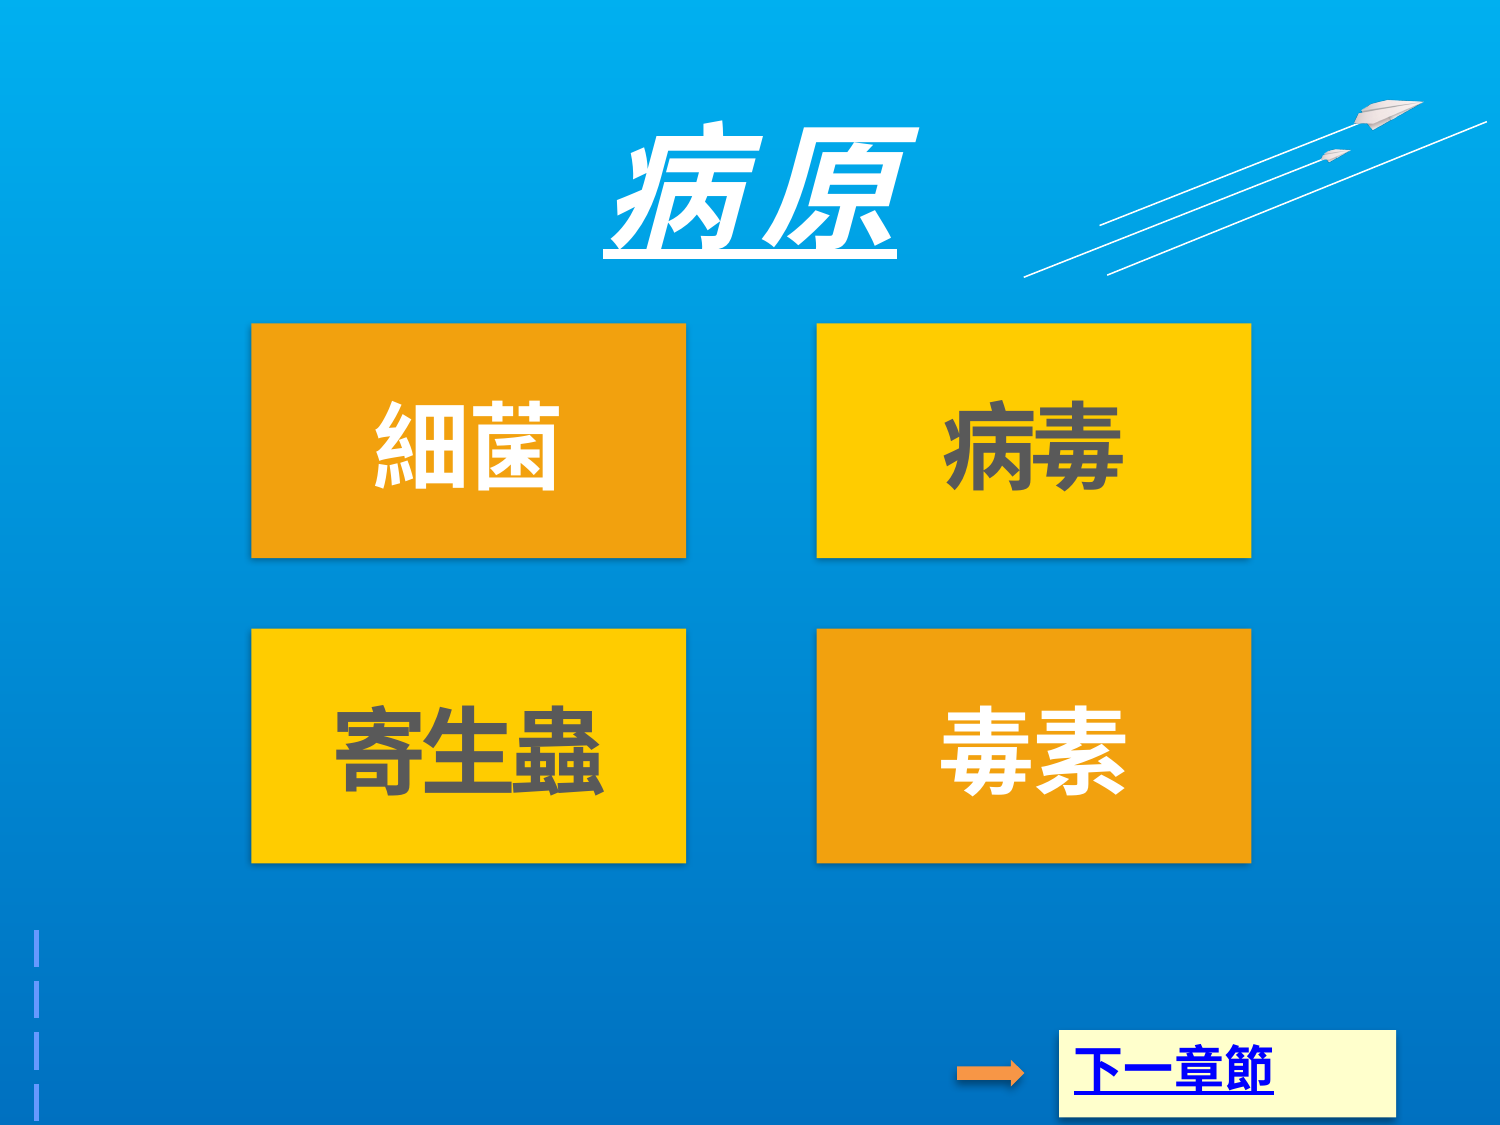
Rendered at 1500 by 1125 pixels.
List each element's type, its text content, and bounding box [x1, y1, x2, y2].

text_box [251, 323, 1252, 991]
text_box [0, 0, 1500, 1125]
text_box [1023, 94, 1488, 278]
title 病 原 [235, 119, 1018, 248]
text_box 下一章節 [1059, 1030, 1397, 1118]
text_box [954, 1057, 1027, 1089]
